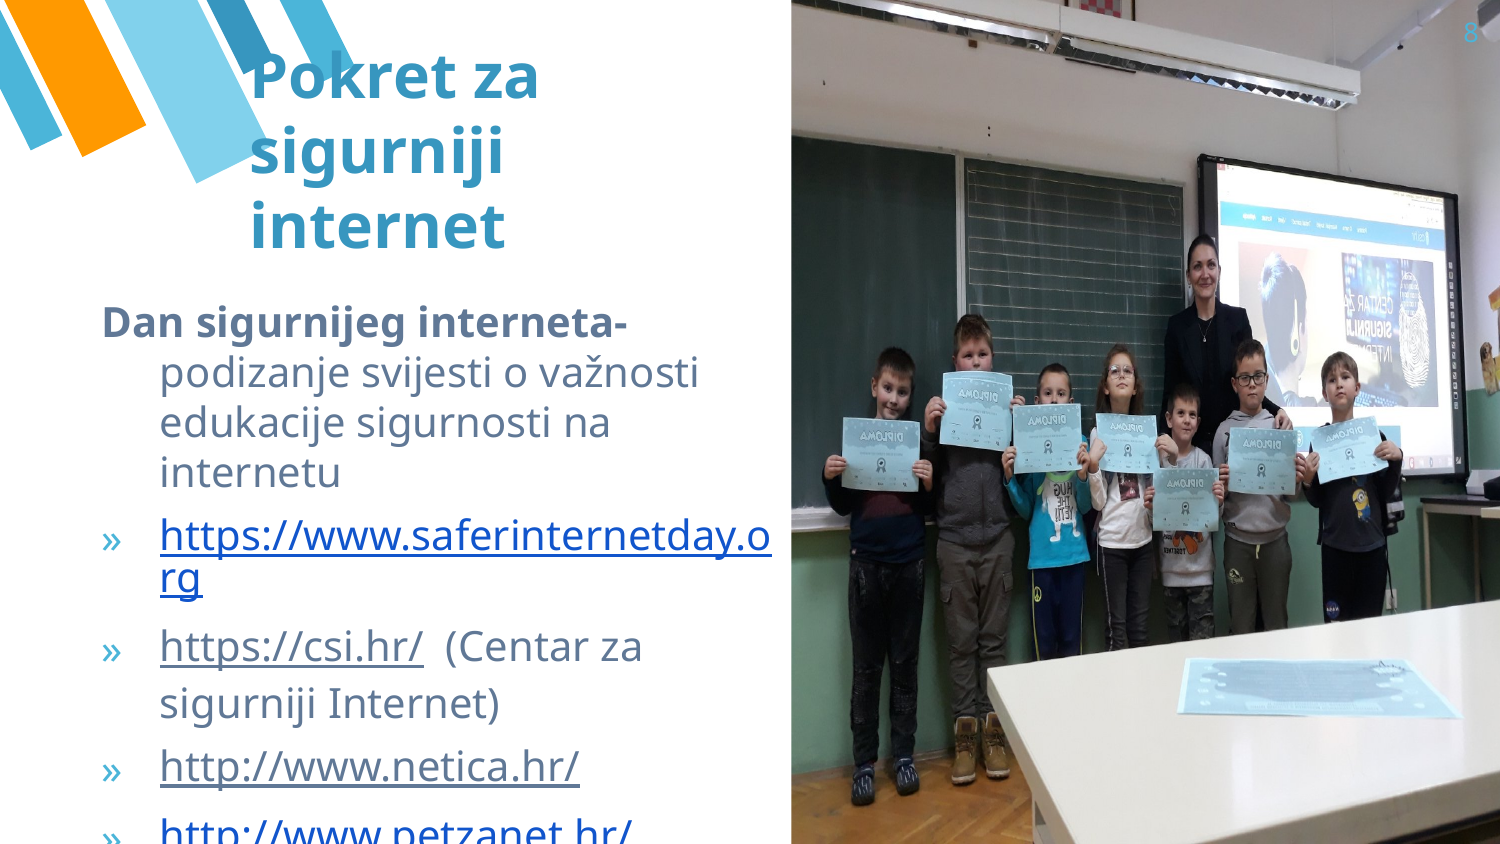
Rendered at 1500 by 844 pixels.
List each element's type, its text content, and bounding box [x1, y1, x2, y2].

text_box Pokret za sigurniji internet [234, 163, 785, 276]
picture [791, 0, 1500, 844]
text_box Dan sigurnijeg interneta-podizanje svijesti o važnosti edukacije sigurnosti na internetu https://www.saferinternetday.org https://csi.hr/ (Centar za sigurniji Internet) http://www.netica.hr/ http://www.petzanet.hr/ [70, 281, 785, 785]
